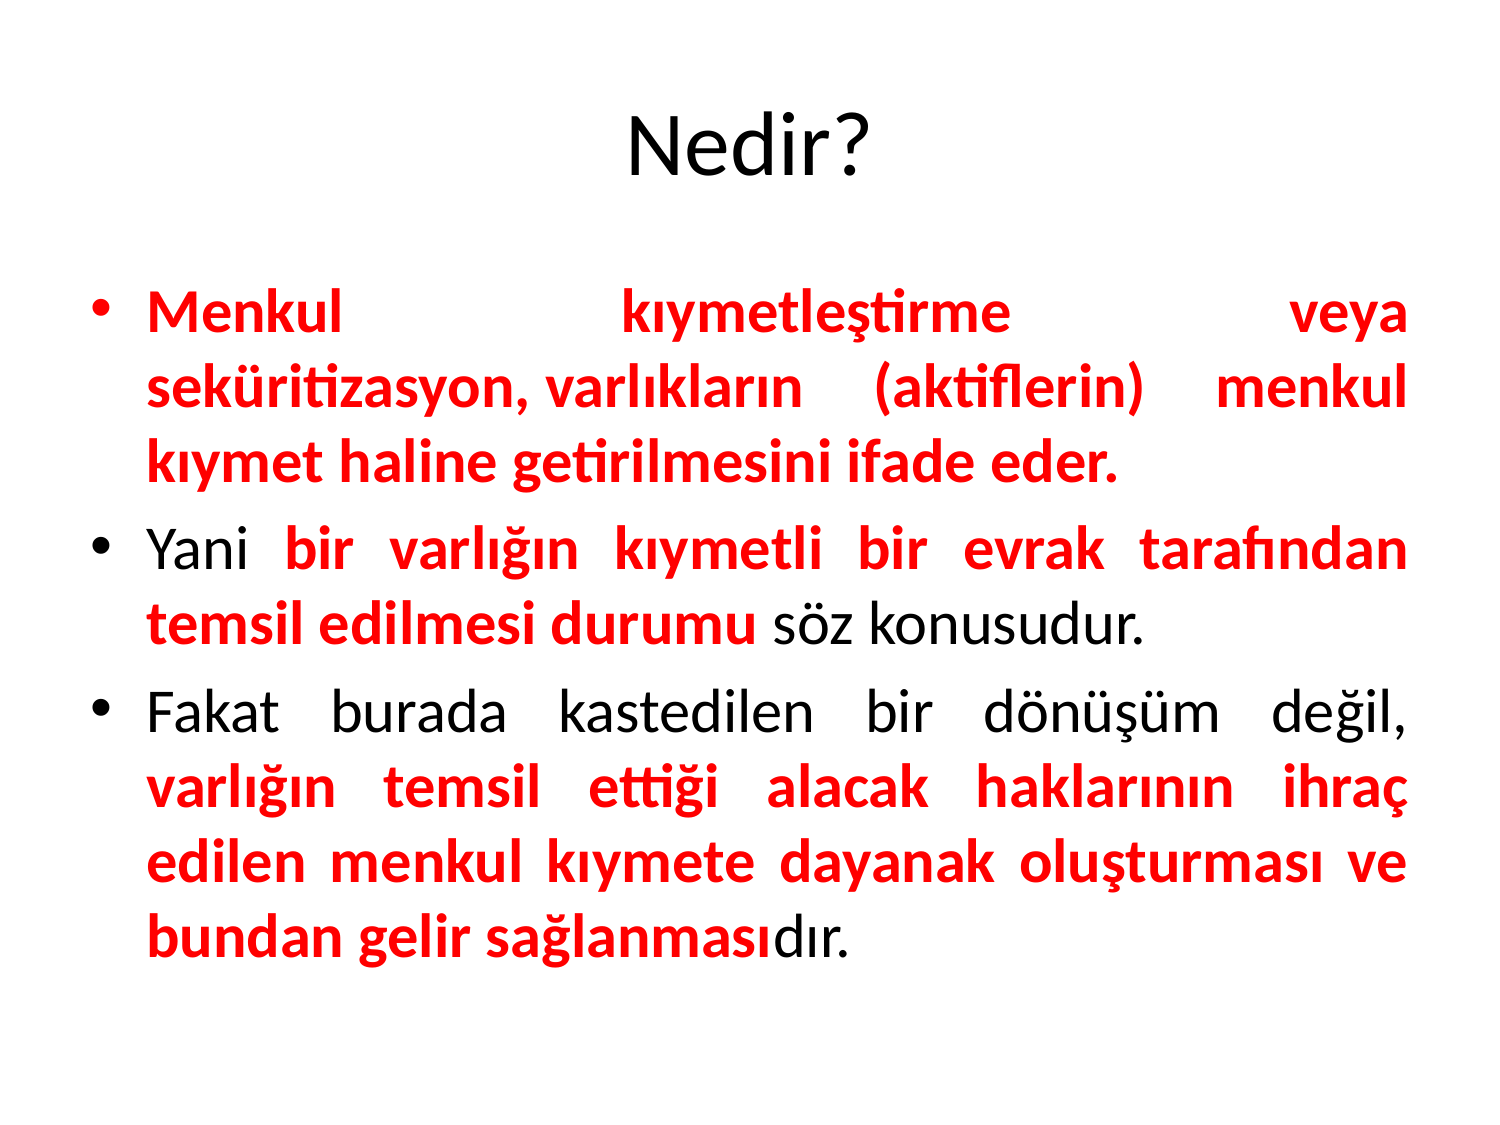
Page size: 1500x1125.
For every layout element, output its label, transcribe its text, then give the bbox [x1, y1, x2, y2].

list Menkul kıymetleştirme veya seküritizasyon, varlıkların (aktiflerin) menkul kıymet haline getirilmesini ifade eder. Yani bir varlığın kıymetli bir evrak tarafından temsil edilmesi durumu söz konusudur. Fakat burada kastedilen bir dönüşüm değil, varlığın temsil ettiği alacak haklarının ihraç edilen menkul kıymete dayanak oluşturması ve bundan gelir sağlanmasıdır. [74, 262, 1426, 1006]
title Nedir? [74, 44, 1426, 233]
